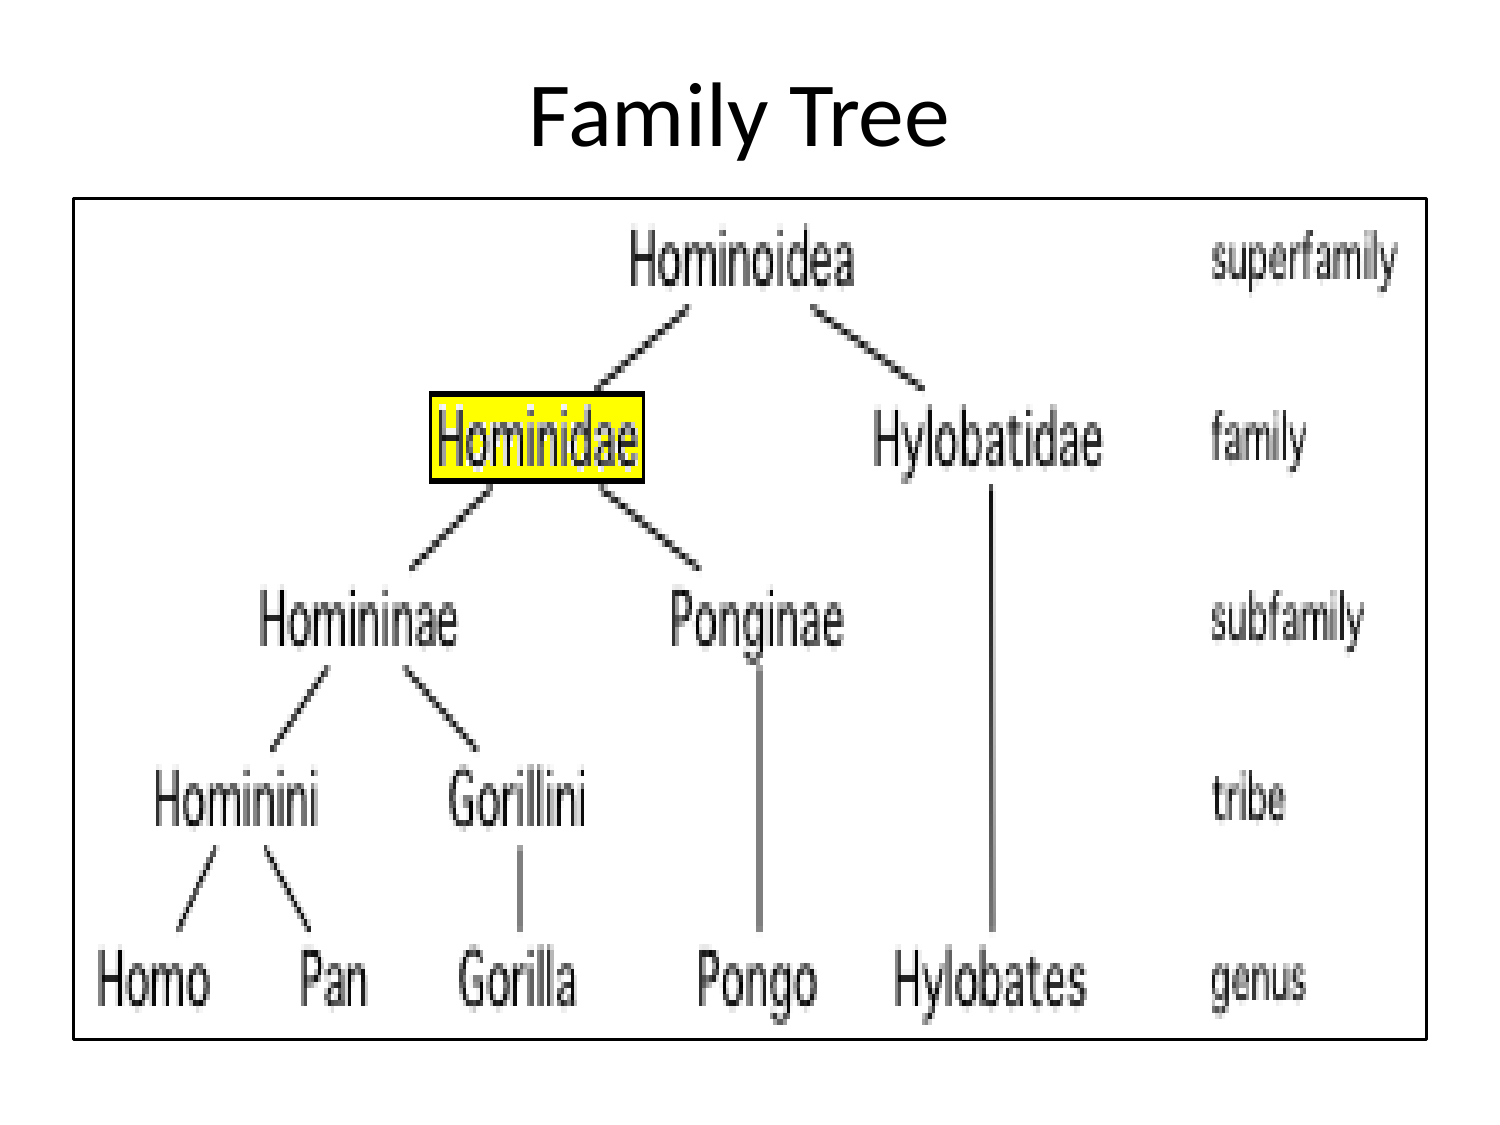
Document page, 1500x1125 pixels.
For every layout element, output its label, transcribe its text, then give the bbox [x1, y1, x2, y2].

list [74, 199, 1426, 1038]
title Family Tree [75, 45, 1425, 175]
